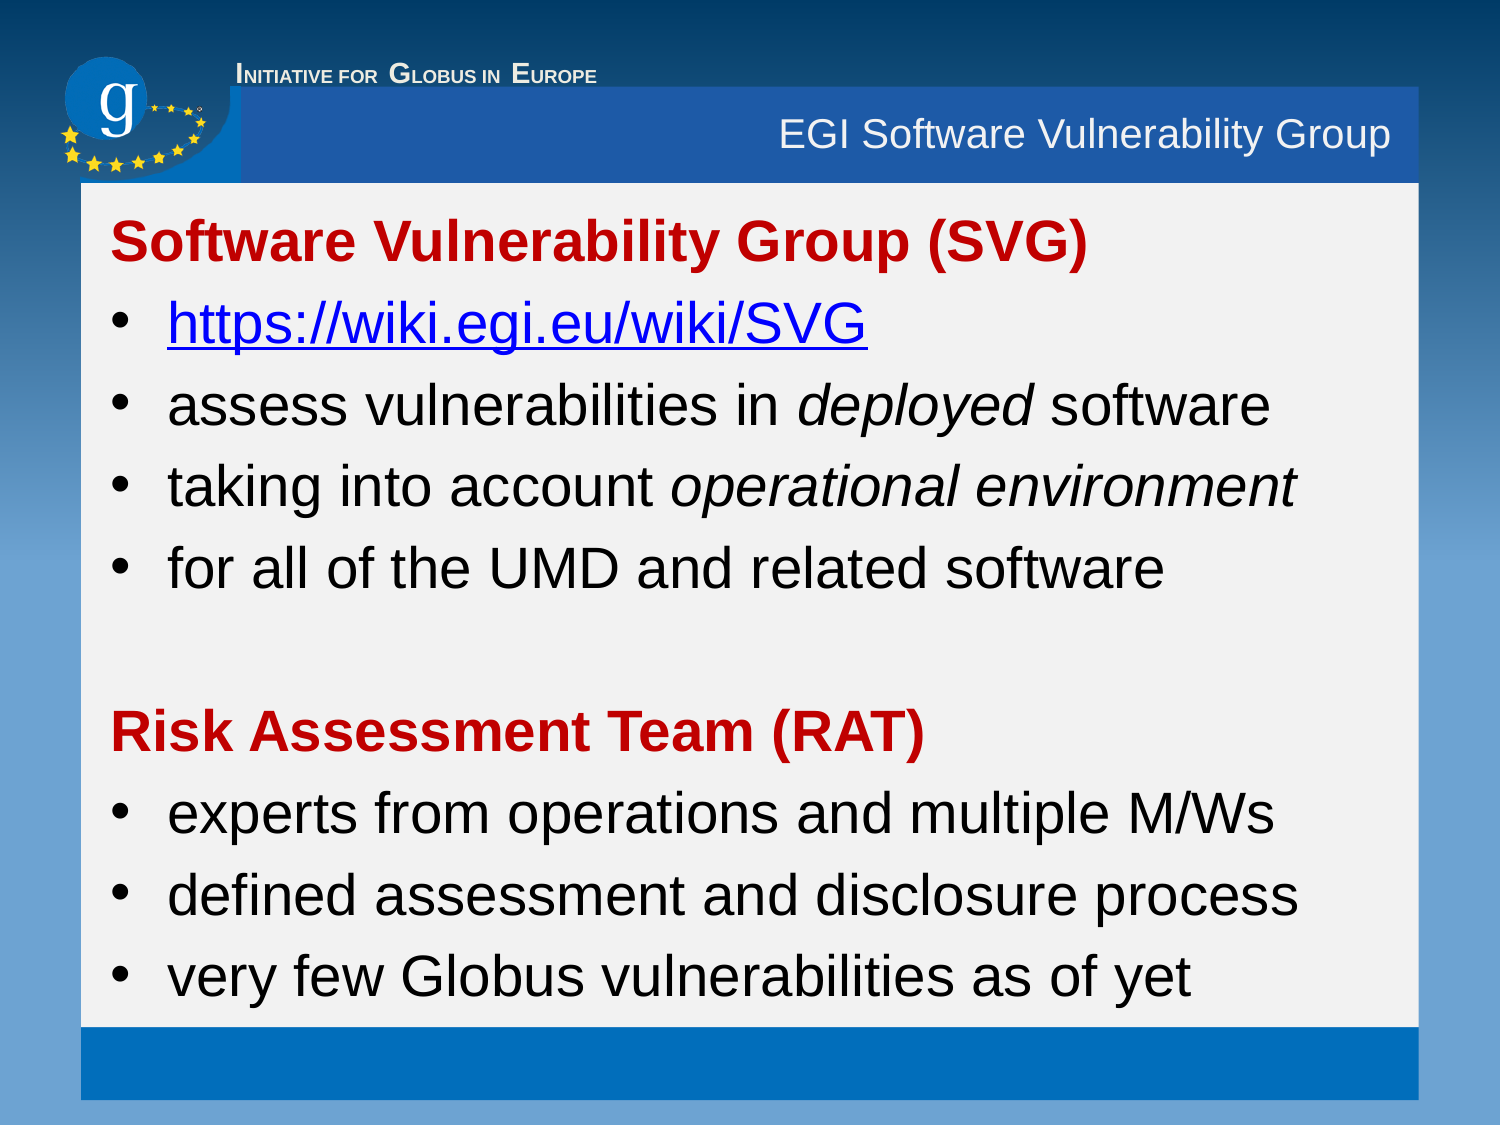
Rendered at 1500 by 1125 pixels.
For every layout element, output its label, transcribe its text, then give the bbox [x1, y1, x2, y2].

title EGI Software Vulnerability Group [239, 99, 1407, 171]
list Software Vulnerability Group (SVG) https://wiki.egi.eu/wiki/SVG assess vulnerabilities in deployed software taking into account operational environment for all of the UMD and related software Risk Assessment Team (RAT) experts from operations and multiple M/Ws defined assessment and disclosure process very few Globus vulnerabilities as of yet [95, 195, 1407, 1015]
picture [58, 46, 241, 183]
